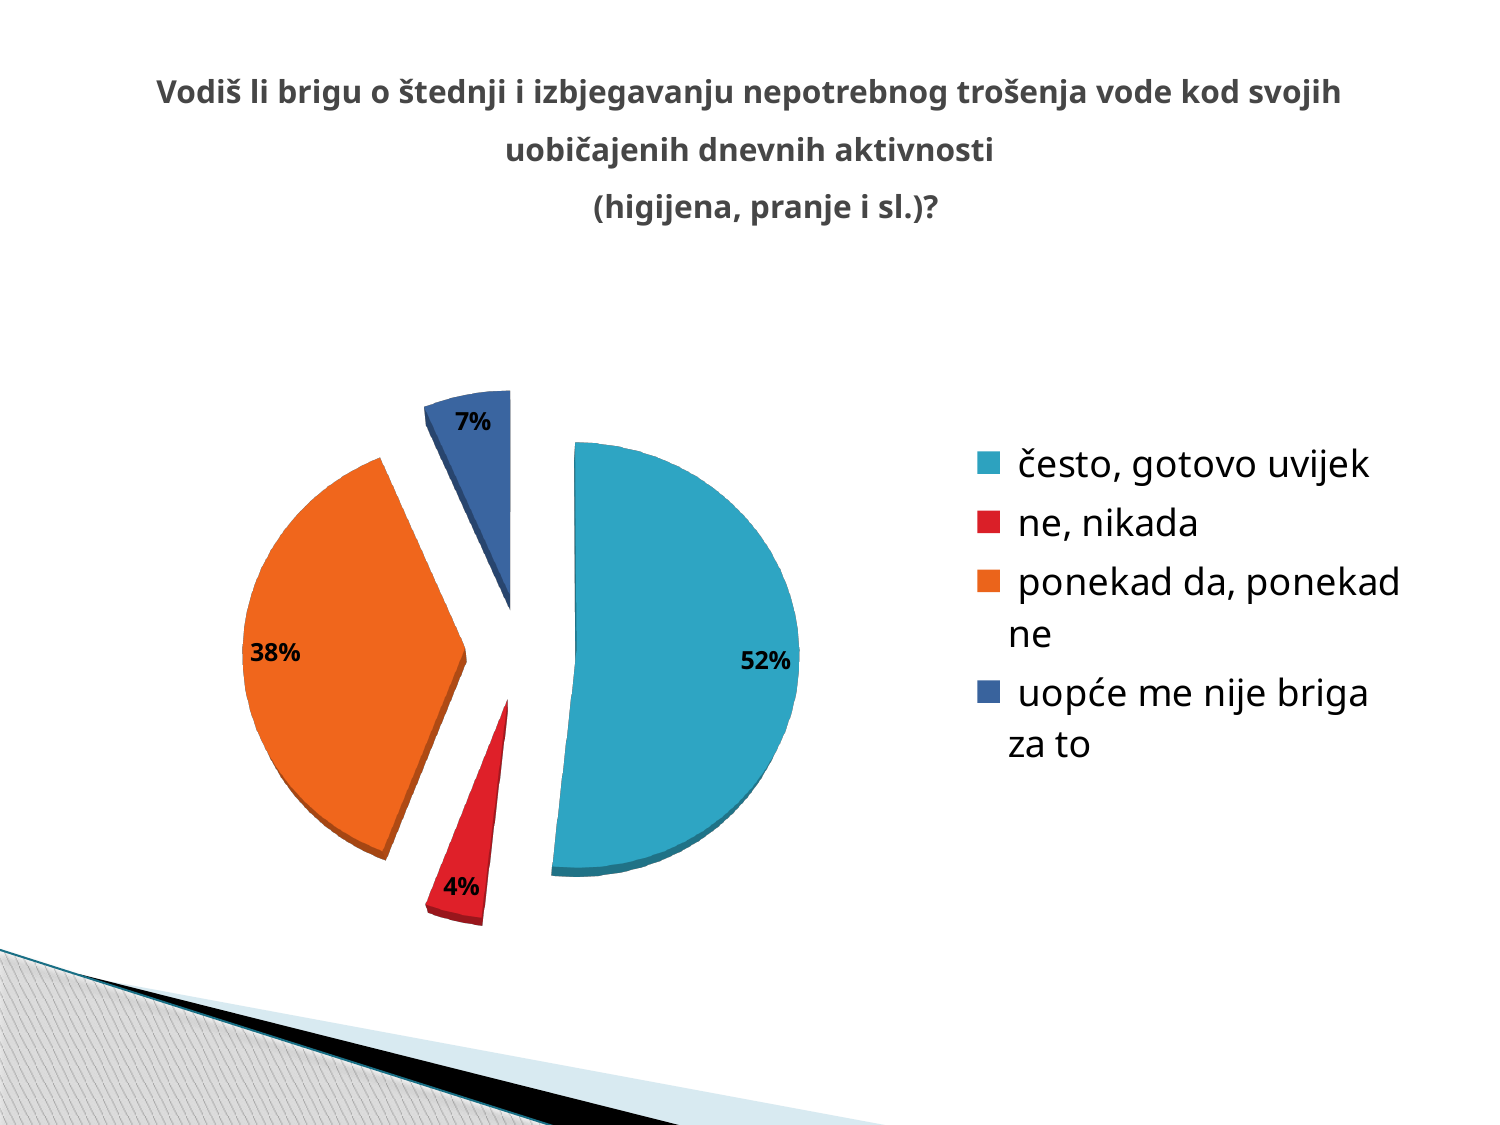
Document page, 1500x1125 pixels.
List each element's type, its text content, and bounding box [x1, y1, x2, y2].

chart [76, 231, 1427, 975]
title Vodiš li brigu o štednji i izbjegavanju nepotrebnog trošenja vode kod svojih uobičajenih dnevnih aktivnosti (higijena, pranje i sl.)? [75, 45, 1425, 232]
